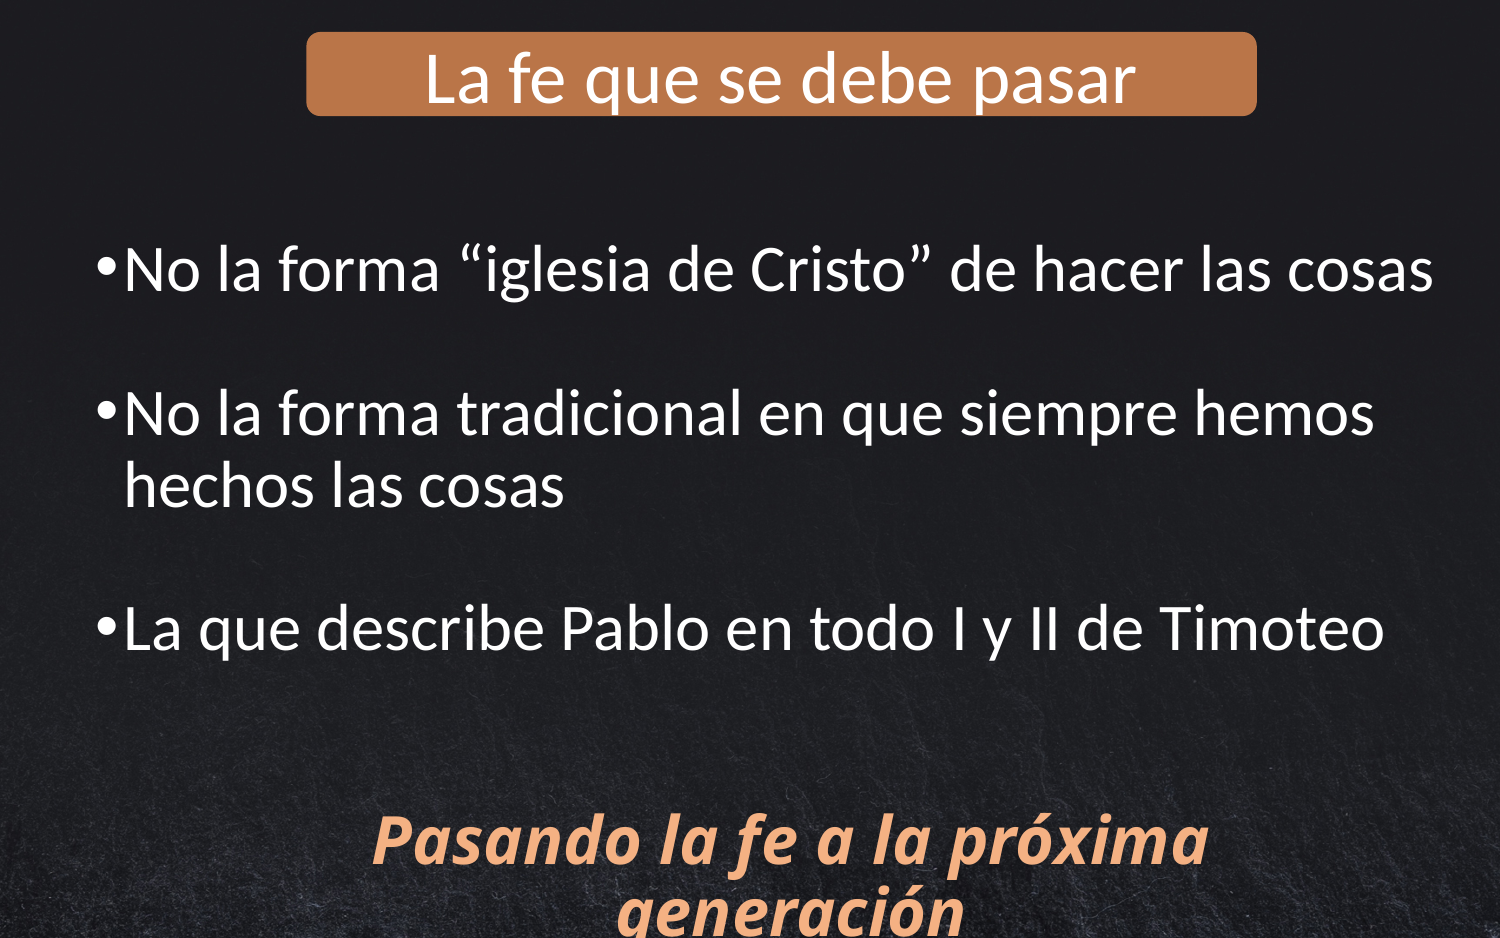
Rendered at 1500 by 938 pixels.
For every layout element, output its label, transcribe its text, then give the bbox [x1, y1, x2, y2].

title Pasando la fe a la próxima generación [173, 817, 1409, 938]
list No la forma “iglesia de Cristo” de hacer las cosas No la forma tradicional en que siempre hemos hechos las cosas La que describe Pablo en todo I y II de Timoteo [80, 226, 1484, 906]
picture [0, 0, 1500, 938]
text_box La fe que se debe pasar [305, 30, 1258, 118]
